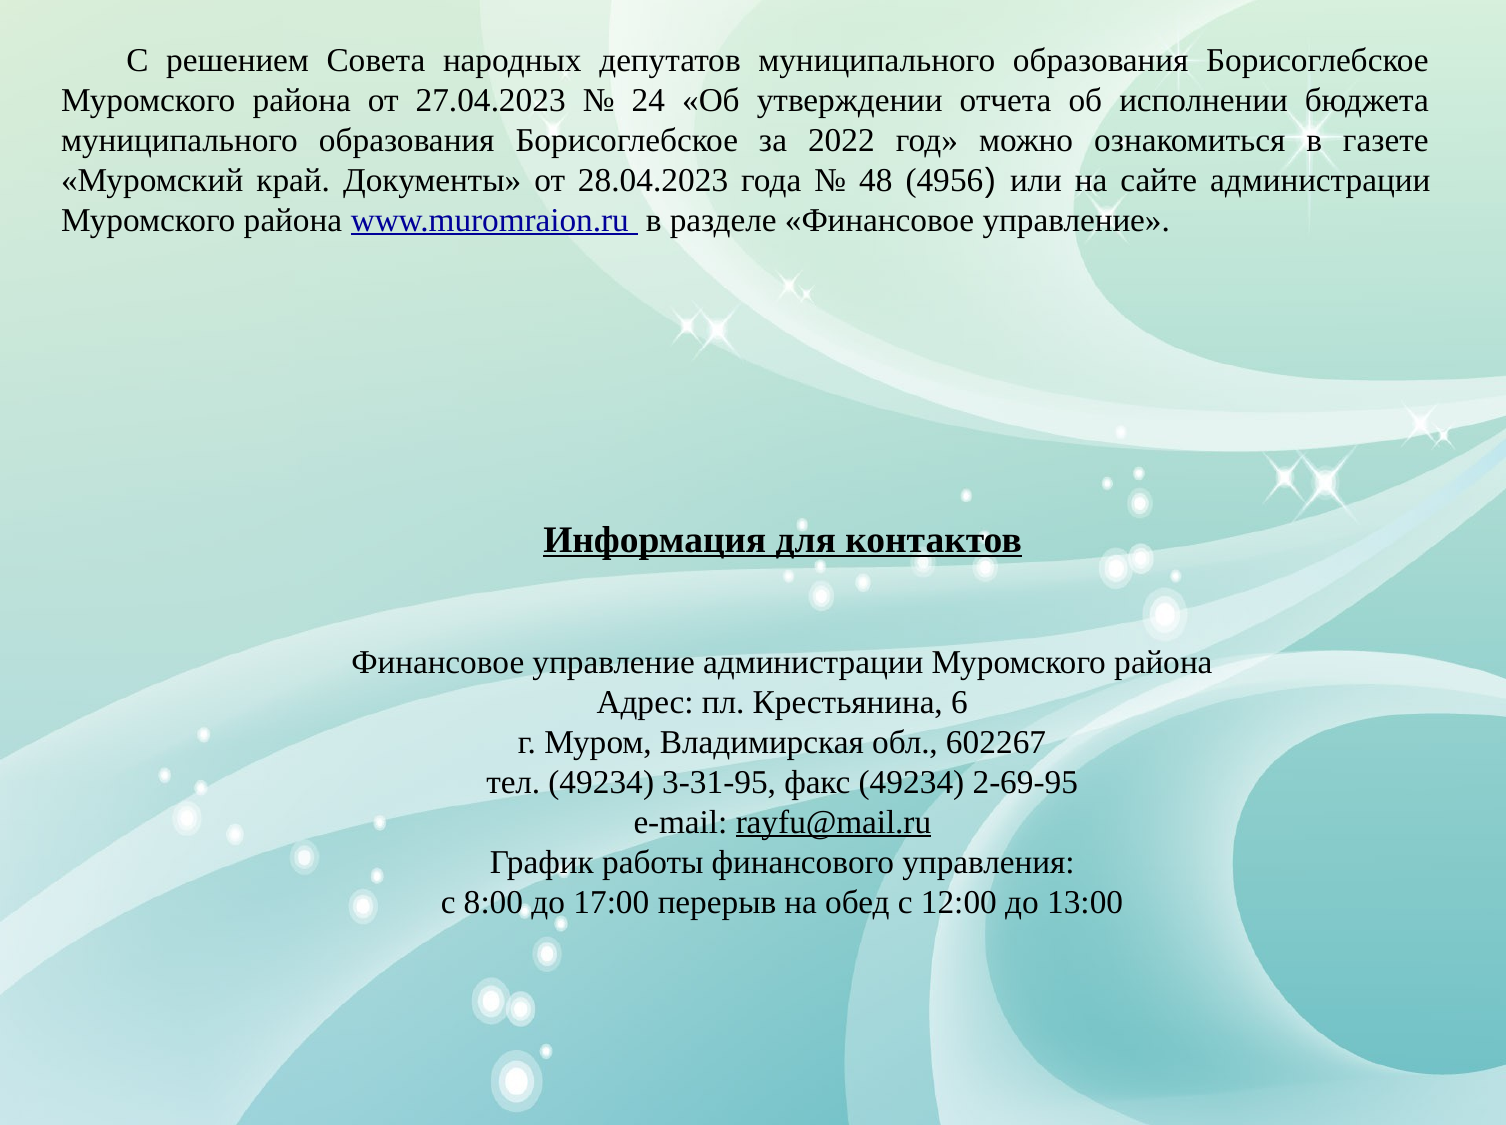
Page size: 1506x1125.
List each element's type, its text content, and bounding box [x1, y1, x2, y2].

text_box Информация для контактов Финансовое управление администрации Муромского района Адрес: пл. Крестьянина, 6 г. Муром, Владимирская обл., 602267 тел. (49234) 3-31-95, факс (49234) 2-69-95 e-mail: rayfu@mail.ru График работы финансового управления: с 8:00 до 17:00 перерыв на обед с 12:00 до 13:00 [32, 507, 1444, 928]
picture [0, 0, 1506, 1125]
text_box С решением Совета народных депутатов муниципального образования Борисоглебское Муромского района от 27.04.2023 № 24 «Об утверждении отчета об исполнении бюджета муниципального образования Борисоглебское за 2022 год» можно ознакомиться в газете «Муромский край. Документы» от 28.04.2023 года № 48 (4956) или на сайте администрации Муромского района www.muromraion.ru в разделе «Финансовое управление». [46, 30, 1446, 246]
